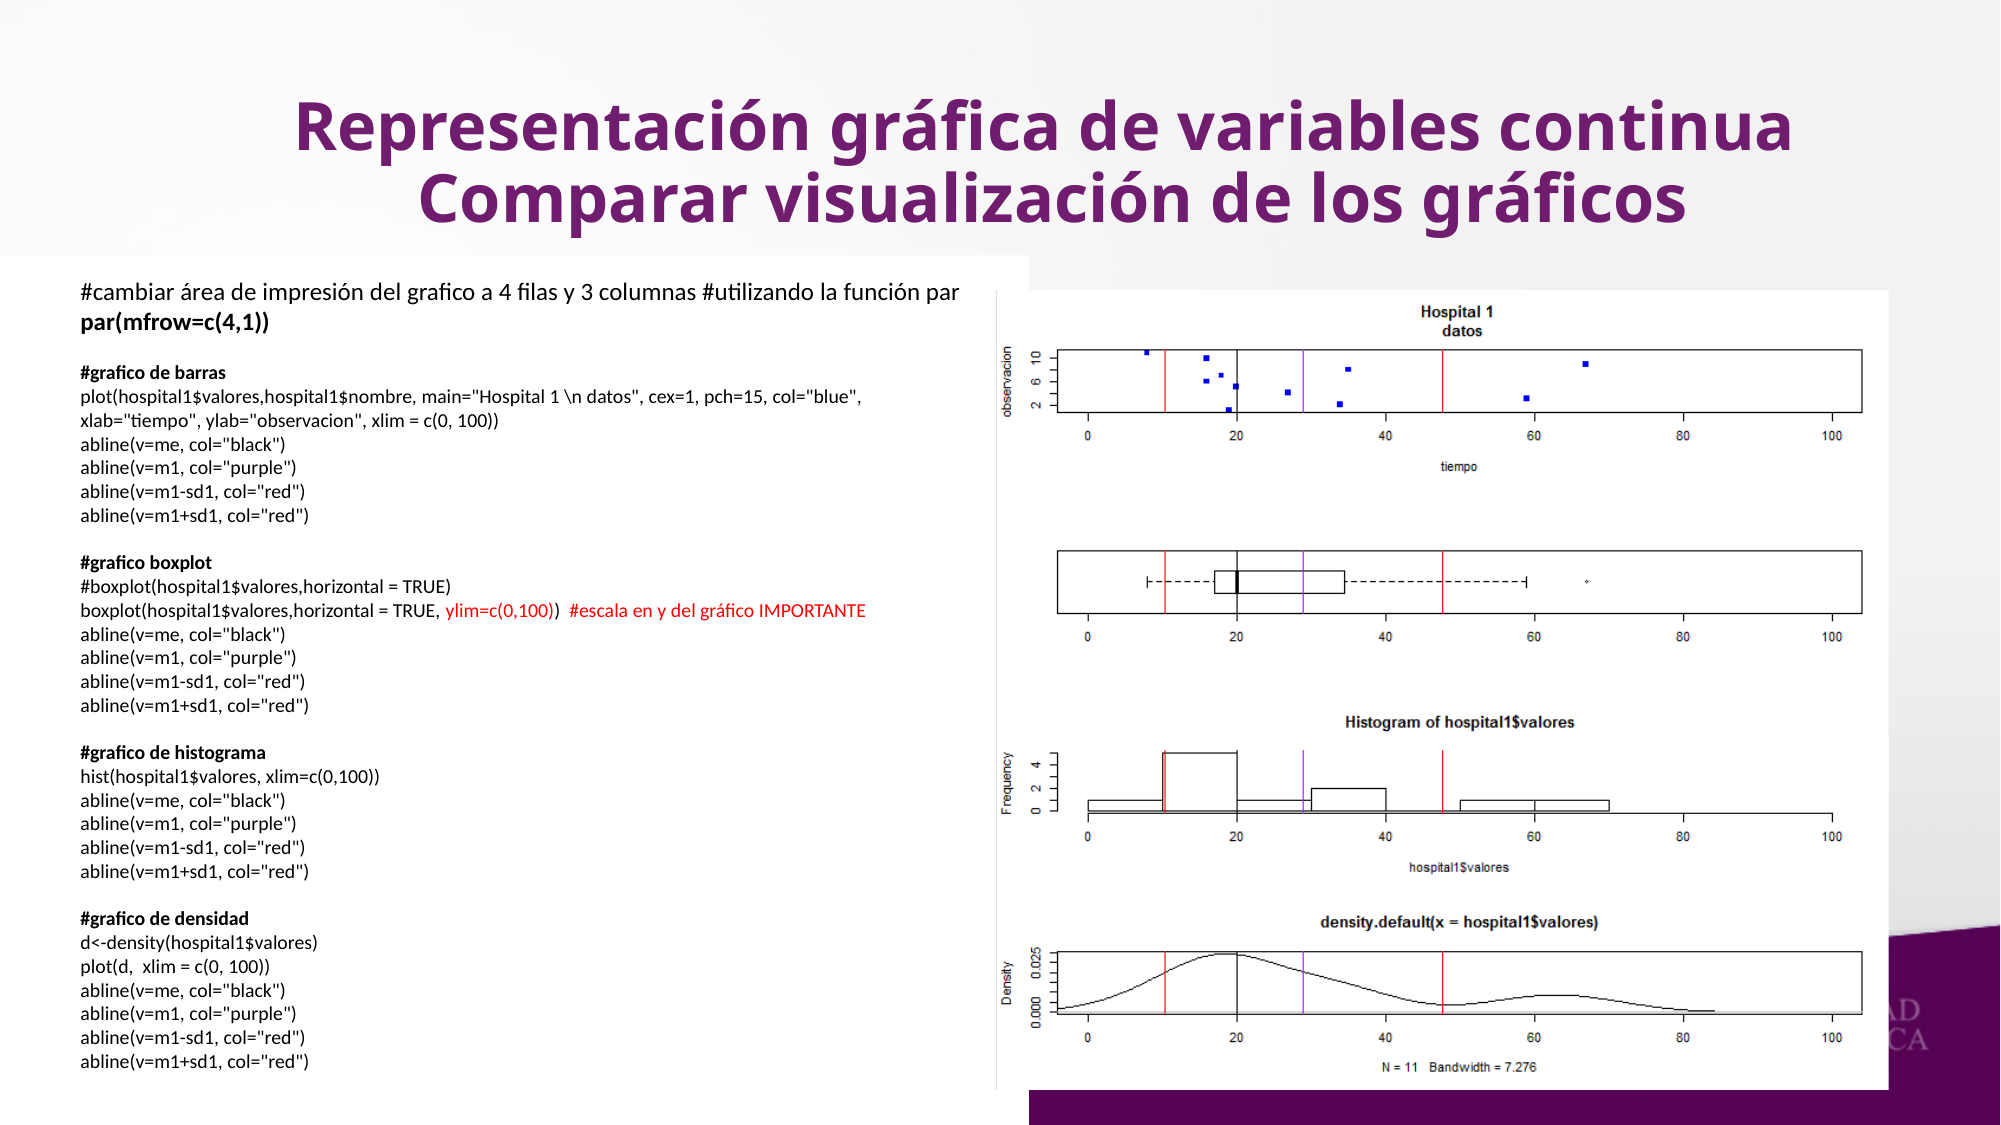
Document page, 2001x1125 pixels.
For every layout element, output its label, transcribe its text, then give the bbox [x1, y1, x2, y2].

text_box [0, 254, 1030, 1125]
title Representación gráfica de variables continua Comparar visualización de los gráficos [250, 56, 1856, 274]
text_box #cambiar área de impresión del grafico a 4 filas y 3 columnas #utilizando la función par par(mfrow=c(4,1)) #grafico de barras plot(hospital1$valores,hospital1$nombre, main="Hospital 1 \n datos", cex=1, pch=15, col="blue", xlab="tiempo", ylab="observacion", xlim = c(0, 100)) abline(v=me, col="black") abline(v=m1, col="purple") abline(v=m1-sd1, col="red") abline(v=m1+sd1, col="red") #grafico boxplot #boxplot(hospital1$valores,horizontal = TRUE) boxplot(hospital1$valores,horizontal = TRUE, ylim=c(0,100)) #escala en y del gráfico IMPORTANTE abline(v=me, col="black") abline(v=m1, col="purple") abline(v=m1-sd1, col="red") abline(v=m1+sd1, col="red") #grafico de histograma hist(hospital1$valores, xlim=c(0,100)) abline(v=me, col="black") abline(v=m1, col="purple") abline(v=m1-sd1, col="red") abline(v=m1+sd1, col="red") #grafico de densidad d<-density(hospital1$valores) plot(d, xlim = c(0, 100)) abline(v=me, col="black") abline(v=m1, col="purple") abline(v=m1-sd1, col="red") abline(v=m1+sd1, col="red") [65, 267, 995, 1080]
picture [0, 0, 2001, 1125]
